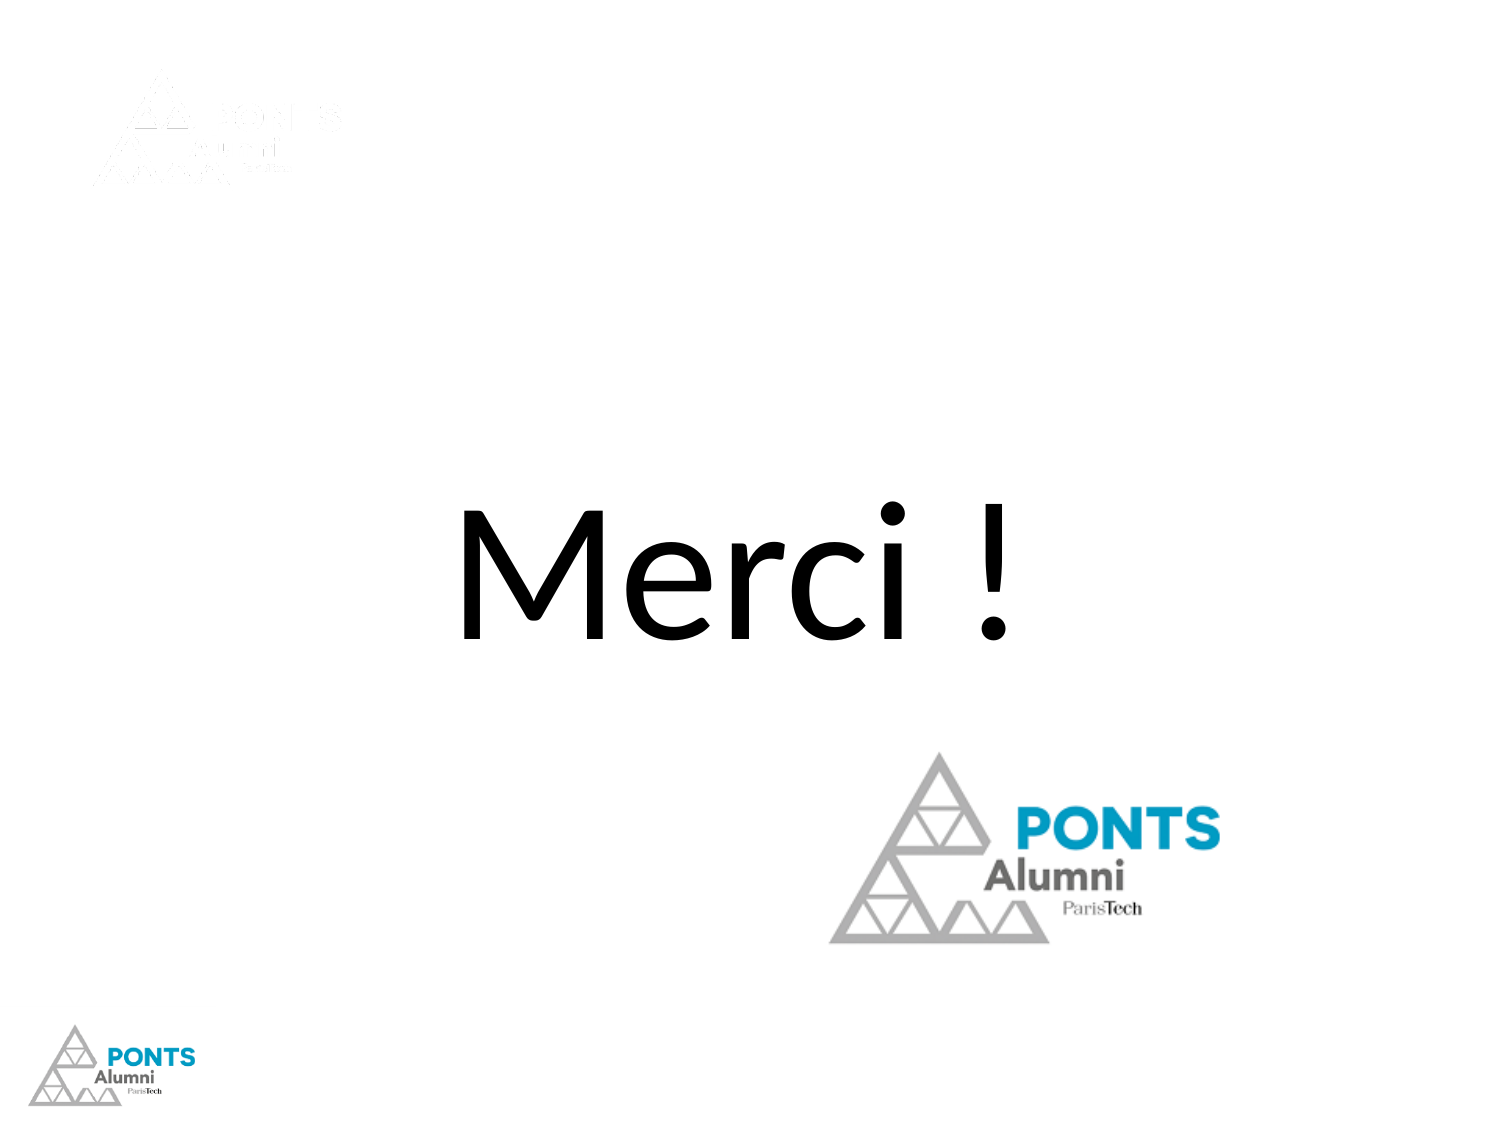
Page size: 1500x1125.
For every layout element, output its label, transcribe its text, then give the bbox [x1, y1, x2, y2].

picture [88, 64, 343, 193]
text_box Merci ! [206, 432, 1270, 688]
picture [764, 710, 1270, 989]
picture [0, 1006, 216, 1125]
